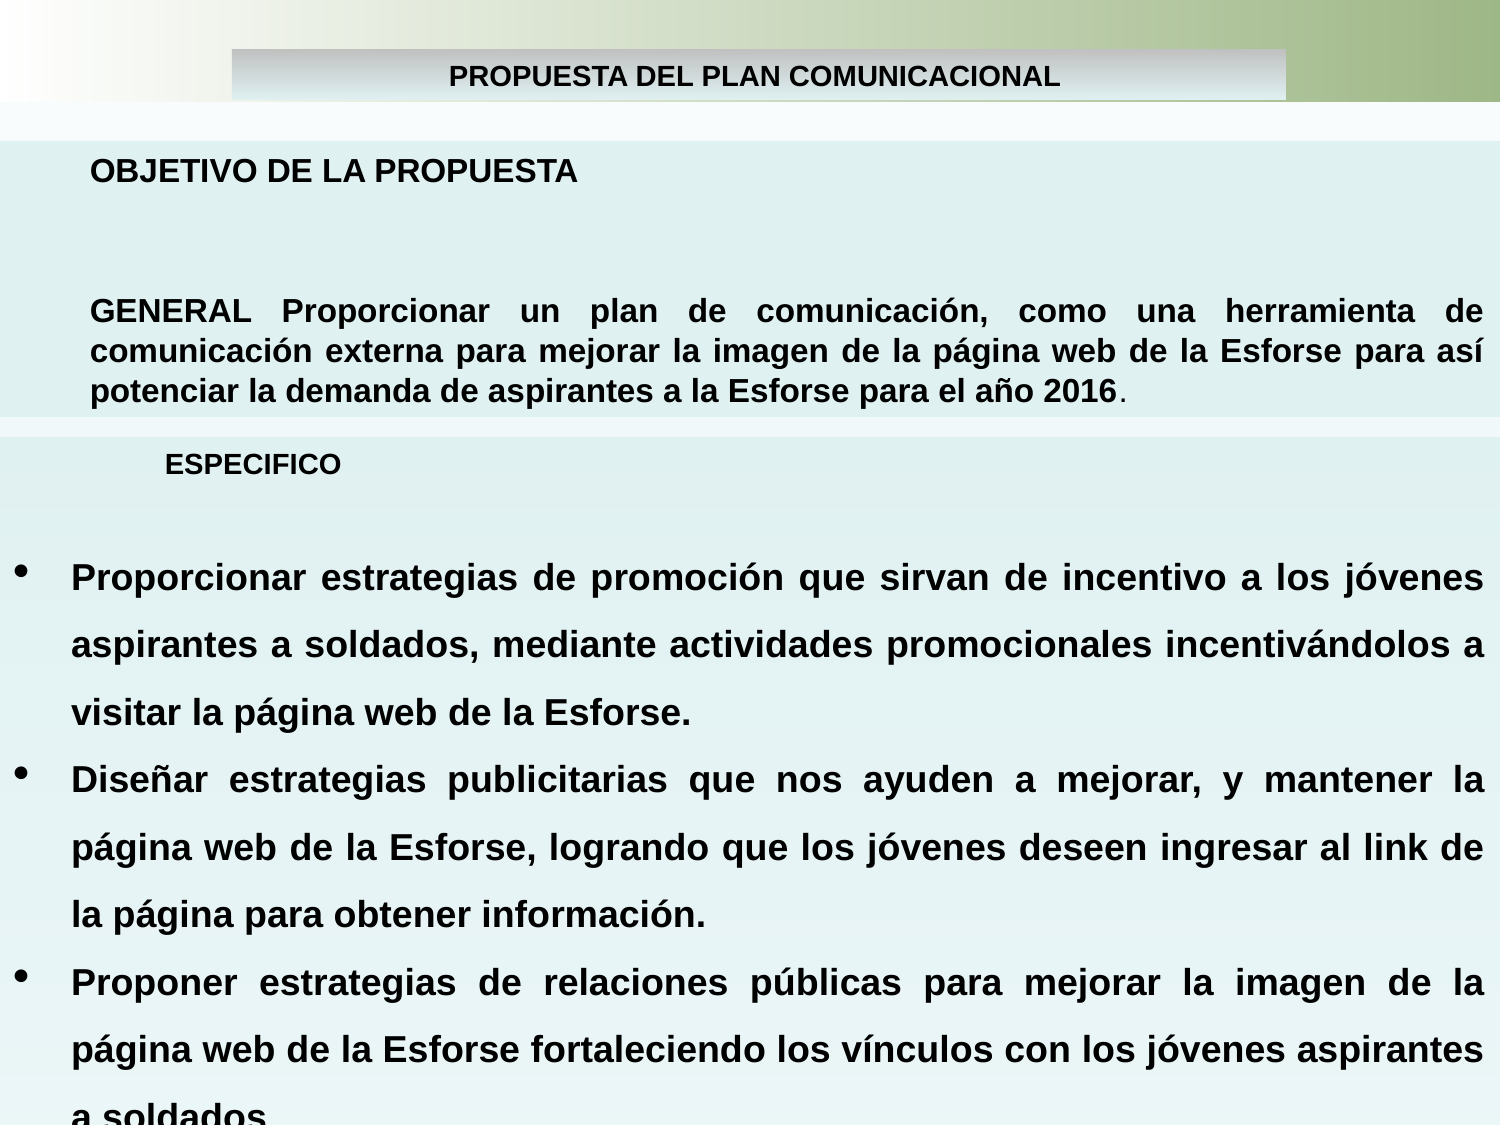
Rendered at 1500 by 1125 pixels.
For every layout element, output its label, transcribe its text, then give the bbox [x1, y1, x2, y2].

text_box PROPUESTA DEL PLAN COMUNICACIONAL [231, 49, 1286, 100]
text_box OBJETIVO DE LA PROPUESTA GENERAL Proporcionar un plan de comunicación, como una herramienta de comunicación externa para mejorar la imagen de la página web de la Esforse para así potenciar la demanda de aspirantes a la Esforse para el año 2016. [0, 141, 1500, 417]
text_box ESPECIFICO Proporcionar estrategias de promoción que sirvan de incentivo a los jóvenes aspirantes a soldados, mediante actividades promocionales incentivándolos a visitar la página web de la Esforse. Diseñar estrategias publicitarias que nos ayuden a mejorar, y mantener la página web de la Esforse, logrando que los jóvenes deseen ingresar al link de la página para obtener información. Proponer estrategias de relaciones públicas para mejorar la imagen de la página web de la Esforse fortaleciendo los vínculos con los jóvenes aspirantes a soldados. [0, 437, 1500, 1125]
